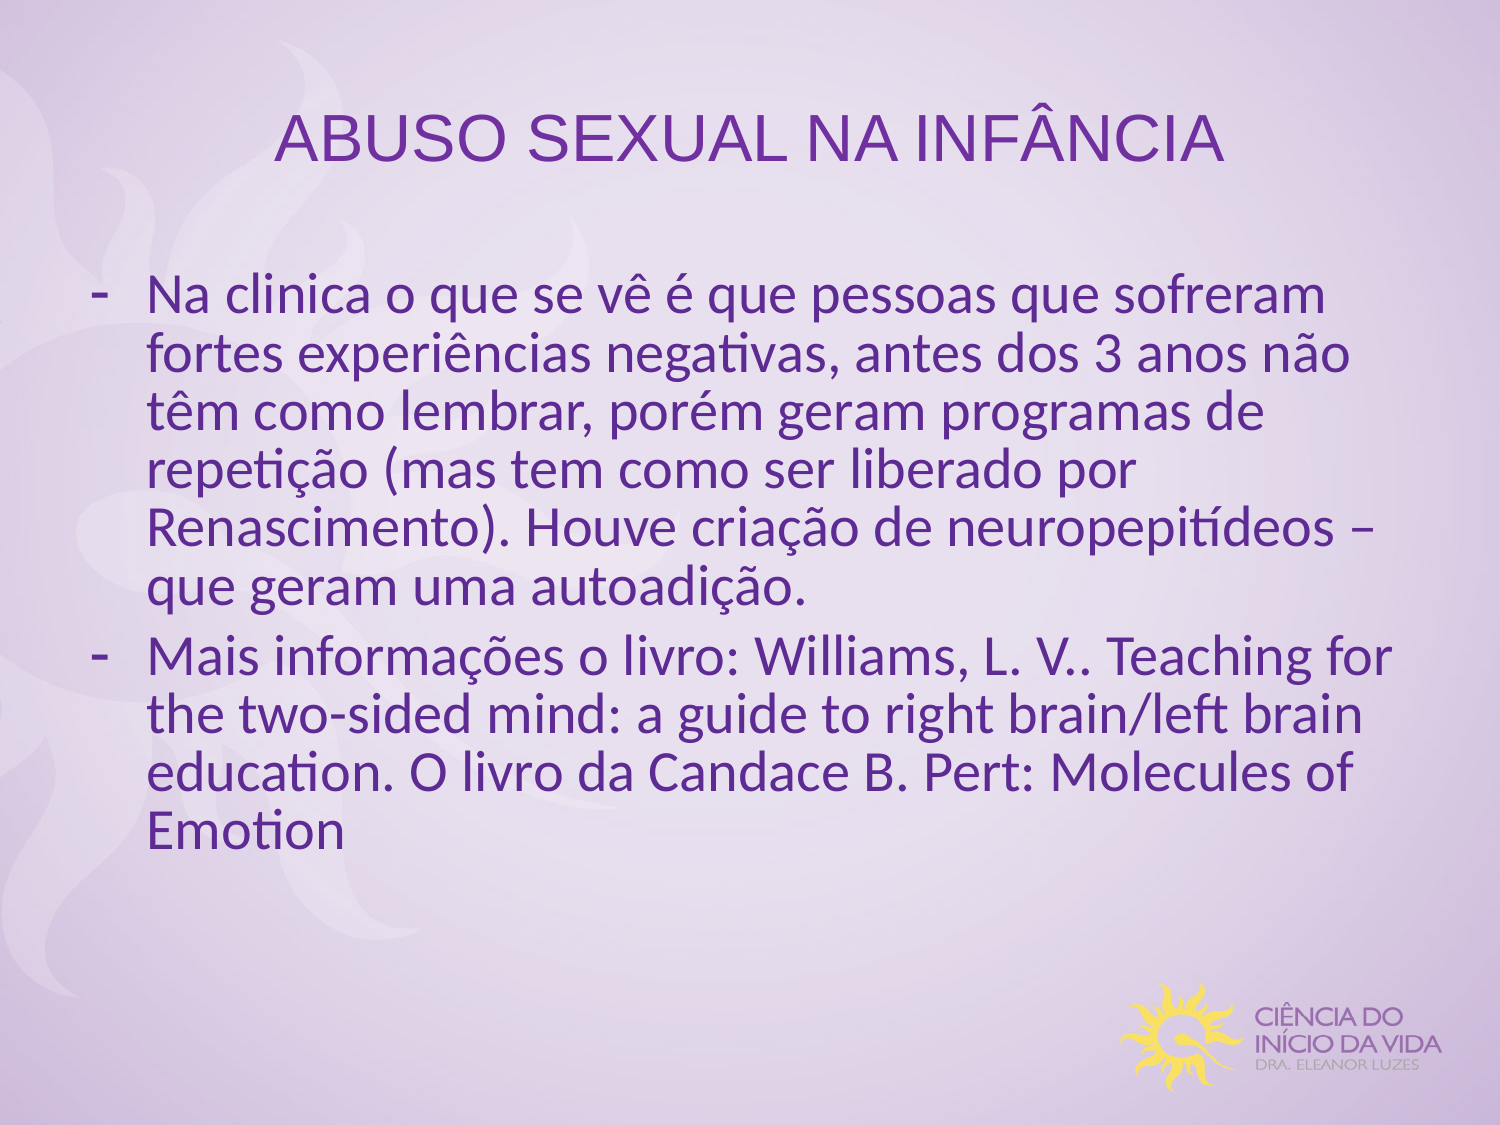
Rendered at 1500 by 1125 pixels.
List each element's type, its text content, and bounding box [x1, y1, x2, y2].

title ABUSO SEXUAL NA INFÂNCIA [75, 45, 1425, 233]
list Na clinica o que se vê é que pessoas que sofreram fortes experiências negativas, antes dos 3 anos não têm como lembrar, porém geram programas de repetição (mas tem como ser liberado por Renascimento). Houve criação de neuropepitídeos – que geram uma autoadição. Mais informações o livro: Williams, L. V.. Teaching for the two-sided mind: a guide to right brain/left brain education. O livro da Candace B. Pert: Molecules of Emotion [75, 262, 1425, 1005]
